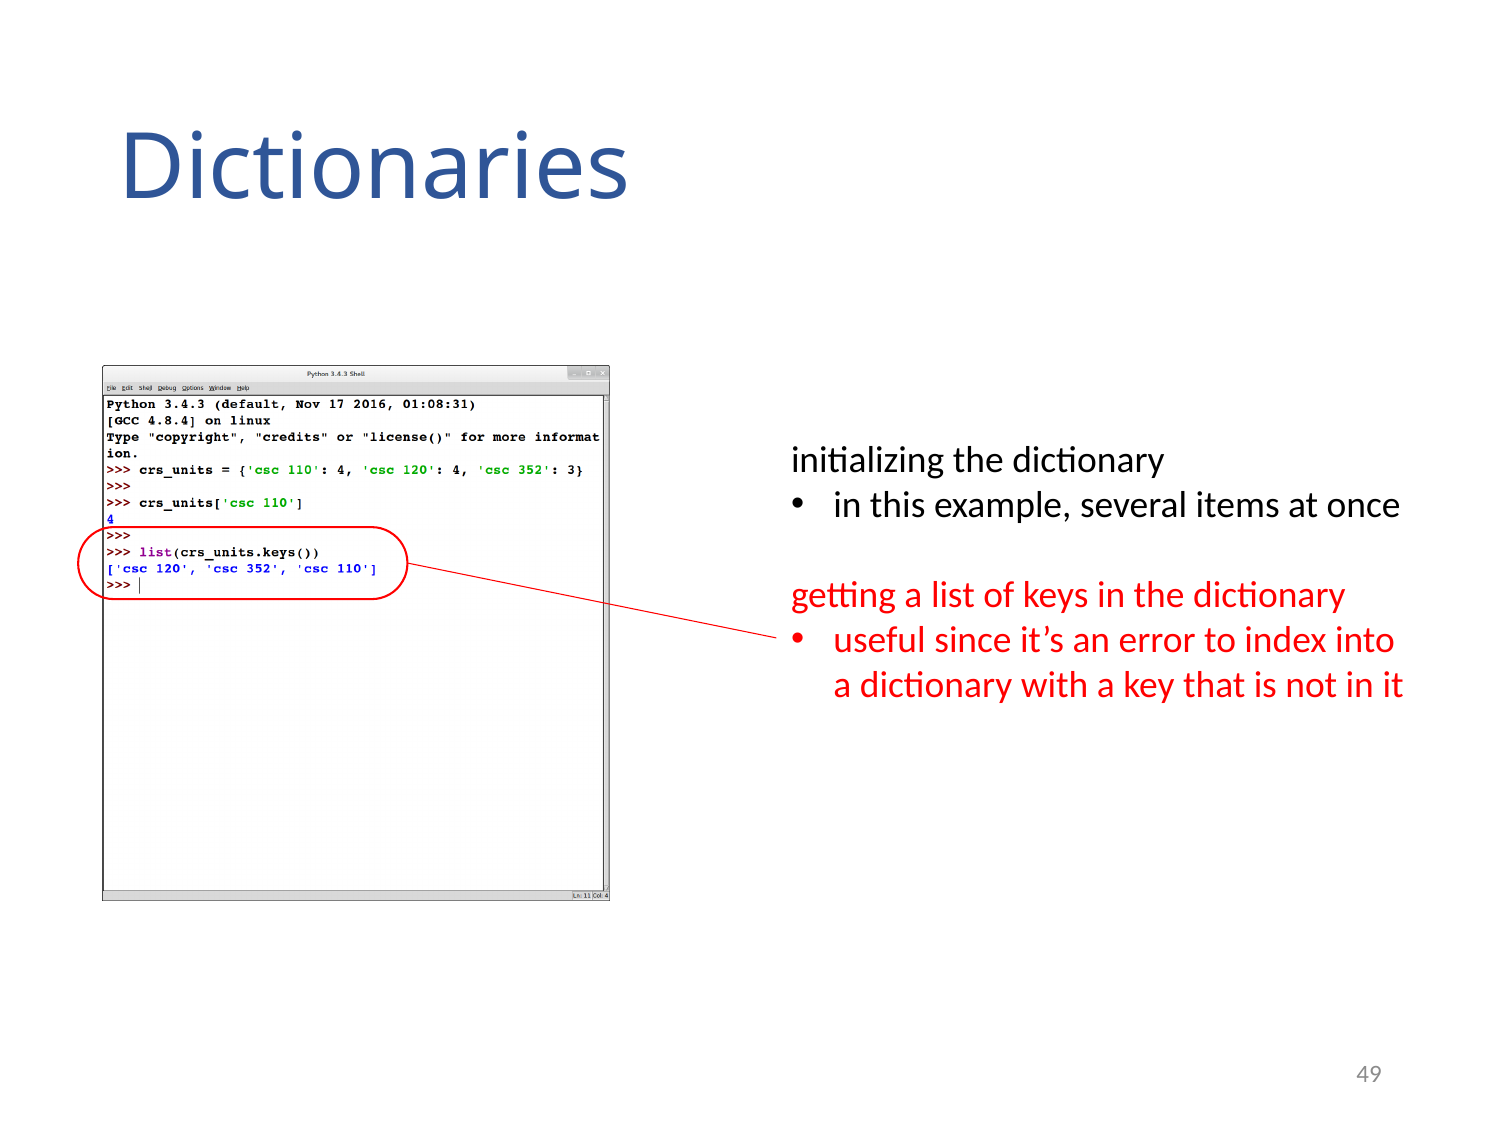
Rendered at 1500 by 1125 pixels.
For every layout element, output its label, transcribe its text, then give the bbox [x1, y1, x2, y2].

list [102, 365, 610, 901]
text_box getting a list of keys in the dictionary useful since it’s an error to index into a dictionary with a key that is not in it [776, 563, 1428, 713]
slide_number 49 [1059, 1042, 1397, 1103]
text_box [407, 562, 777, 639]
title Dictionaries [103, 59, 1397, 278]
text_box initializing the dictionary in this example, several items at once [776, 427, 1428, 533]
text_box [77, 528, 102, 599]
